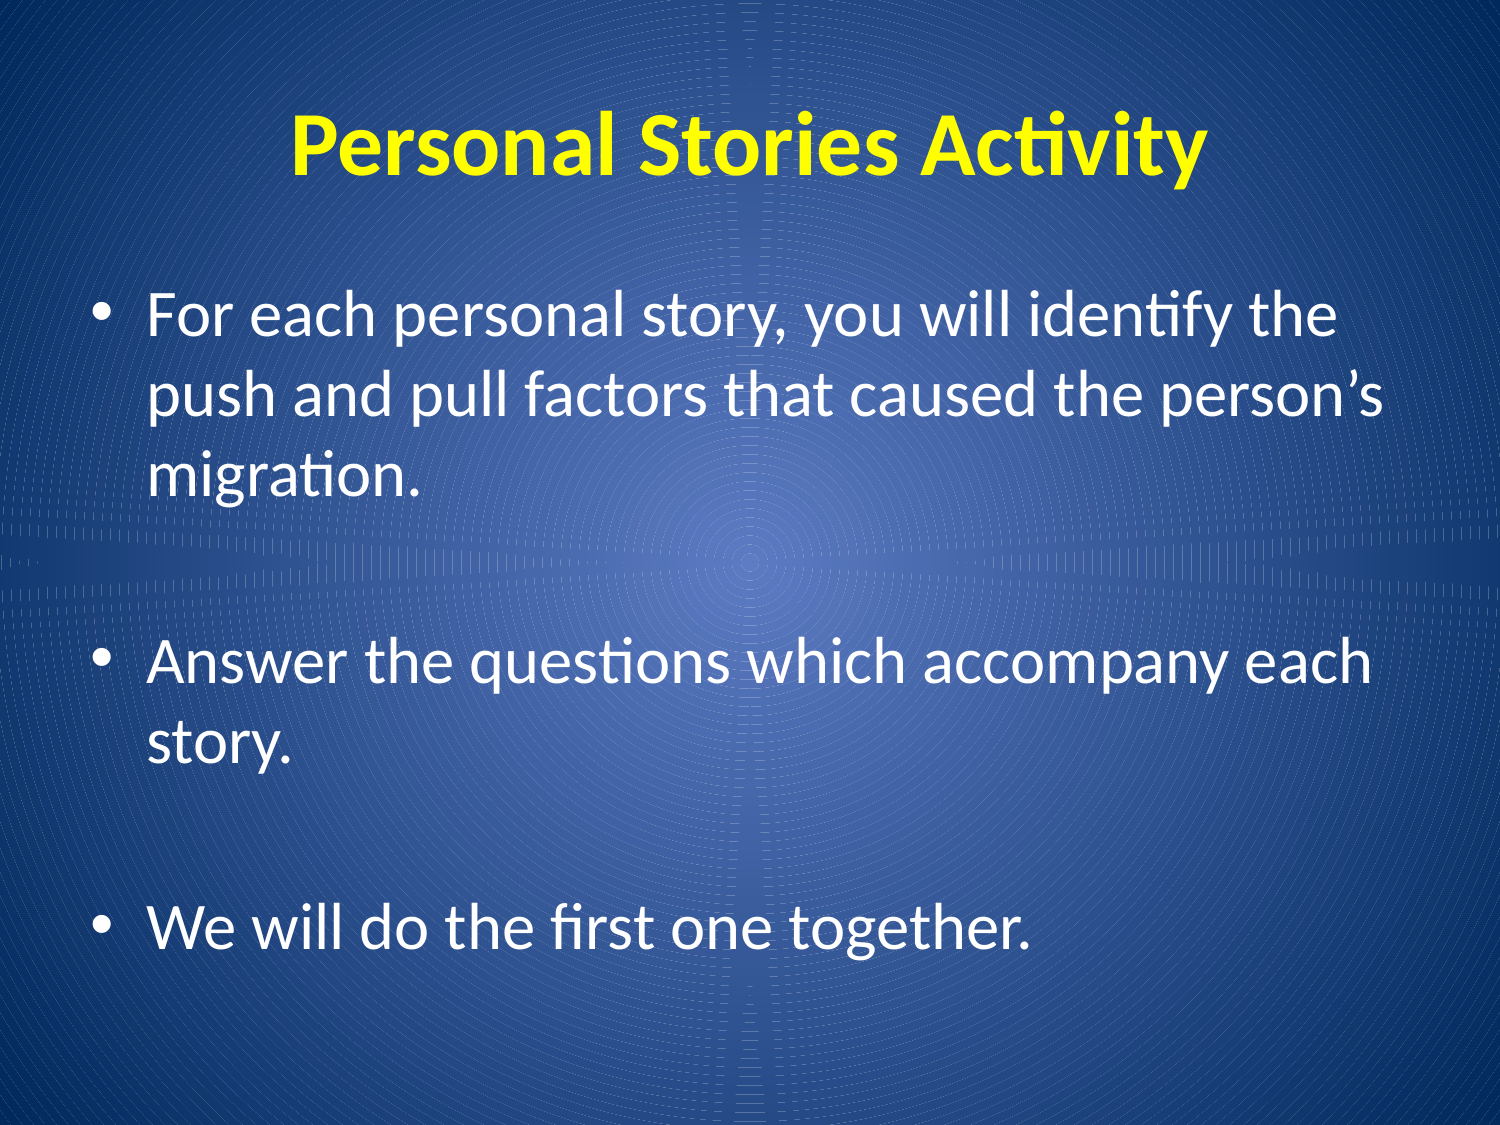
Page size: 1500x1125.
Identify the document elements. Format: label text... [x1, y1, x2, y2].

title Personal Stories Activity [75, 45, 1425, 233]
list For each personal story, you will identify the push and pull factors that caused the person’s migration. Answer the questions which accompany each story. We will do the first one together. [75, 262, 1425, 1005]
